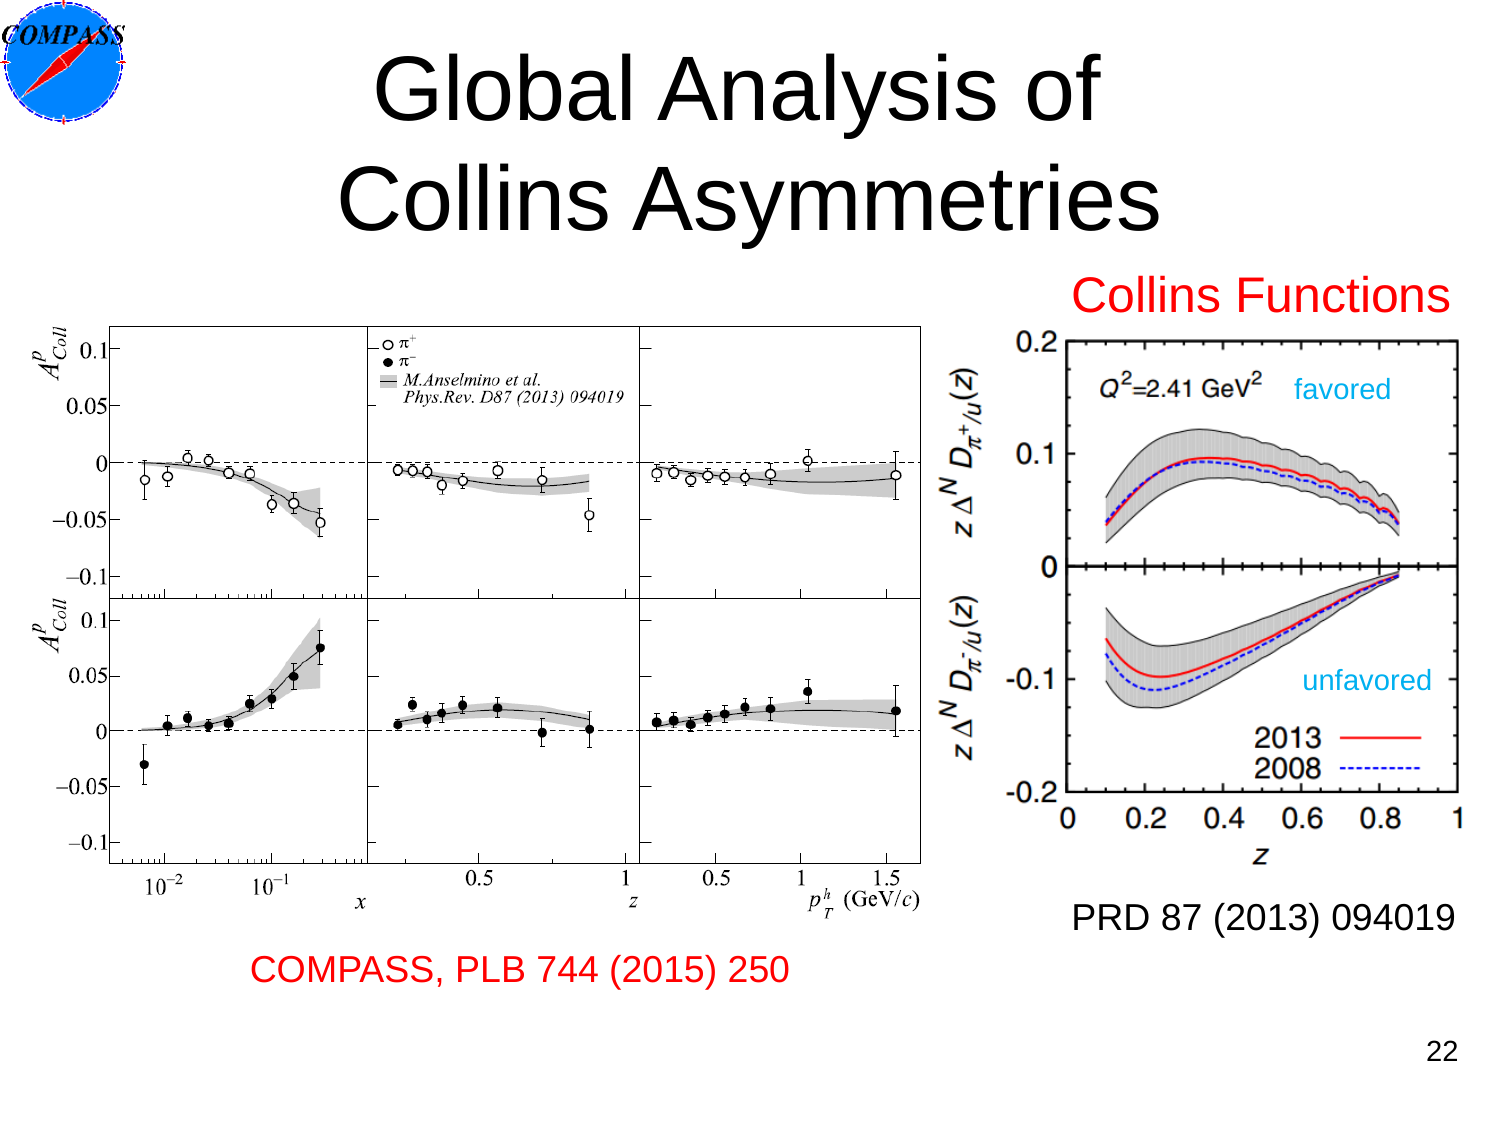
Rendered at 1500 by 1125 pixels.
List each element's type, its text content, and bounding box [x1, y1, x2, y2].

picture [926, 311, 1487, 886]
text_box Collins Functions [1056, 255, 1467, 310]
picture [0, 0, 126, 125]
title Global Analysis of Collins Asymmetries [74, 44, 1426, 233]
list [0, 311, 954, 928]
text_box COMPASS, PLB 744 (2015) 250 [235, 937, 806, 997]
slide_number 22 [1123, 1024, 1474, 1103]
text_box PRD 87 (2013) 094019 [1056, 893, 1472, 946]
